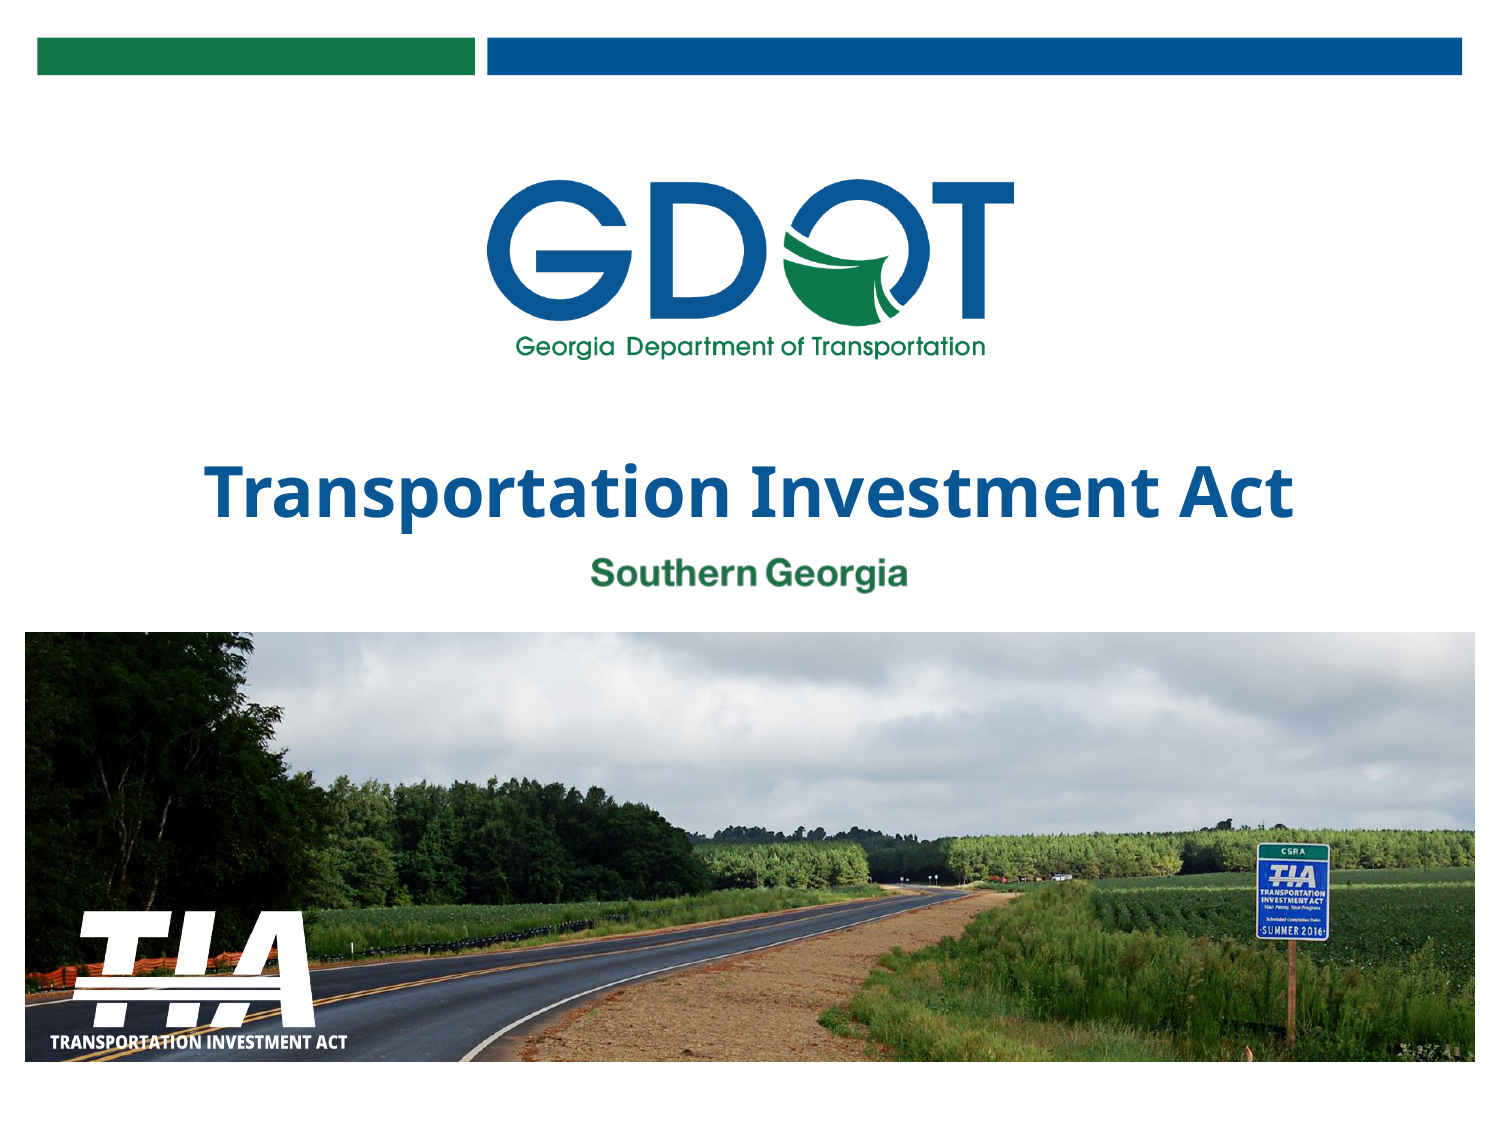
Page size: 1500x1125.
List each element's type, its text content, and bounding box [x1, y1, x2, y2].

picture [25, 632, 1475, 1063]
picture [487, 176, 1014, 360]
title Transportation Investment Act [187, 428, 1313, 540]
picture [486, 536, 1013, 618]
